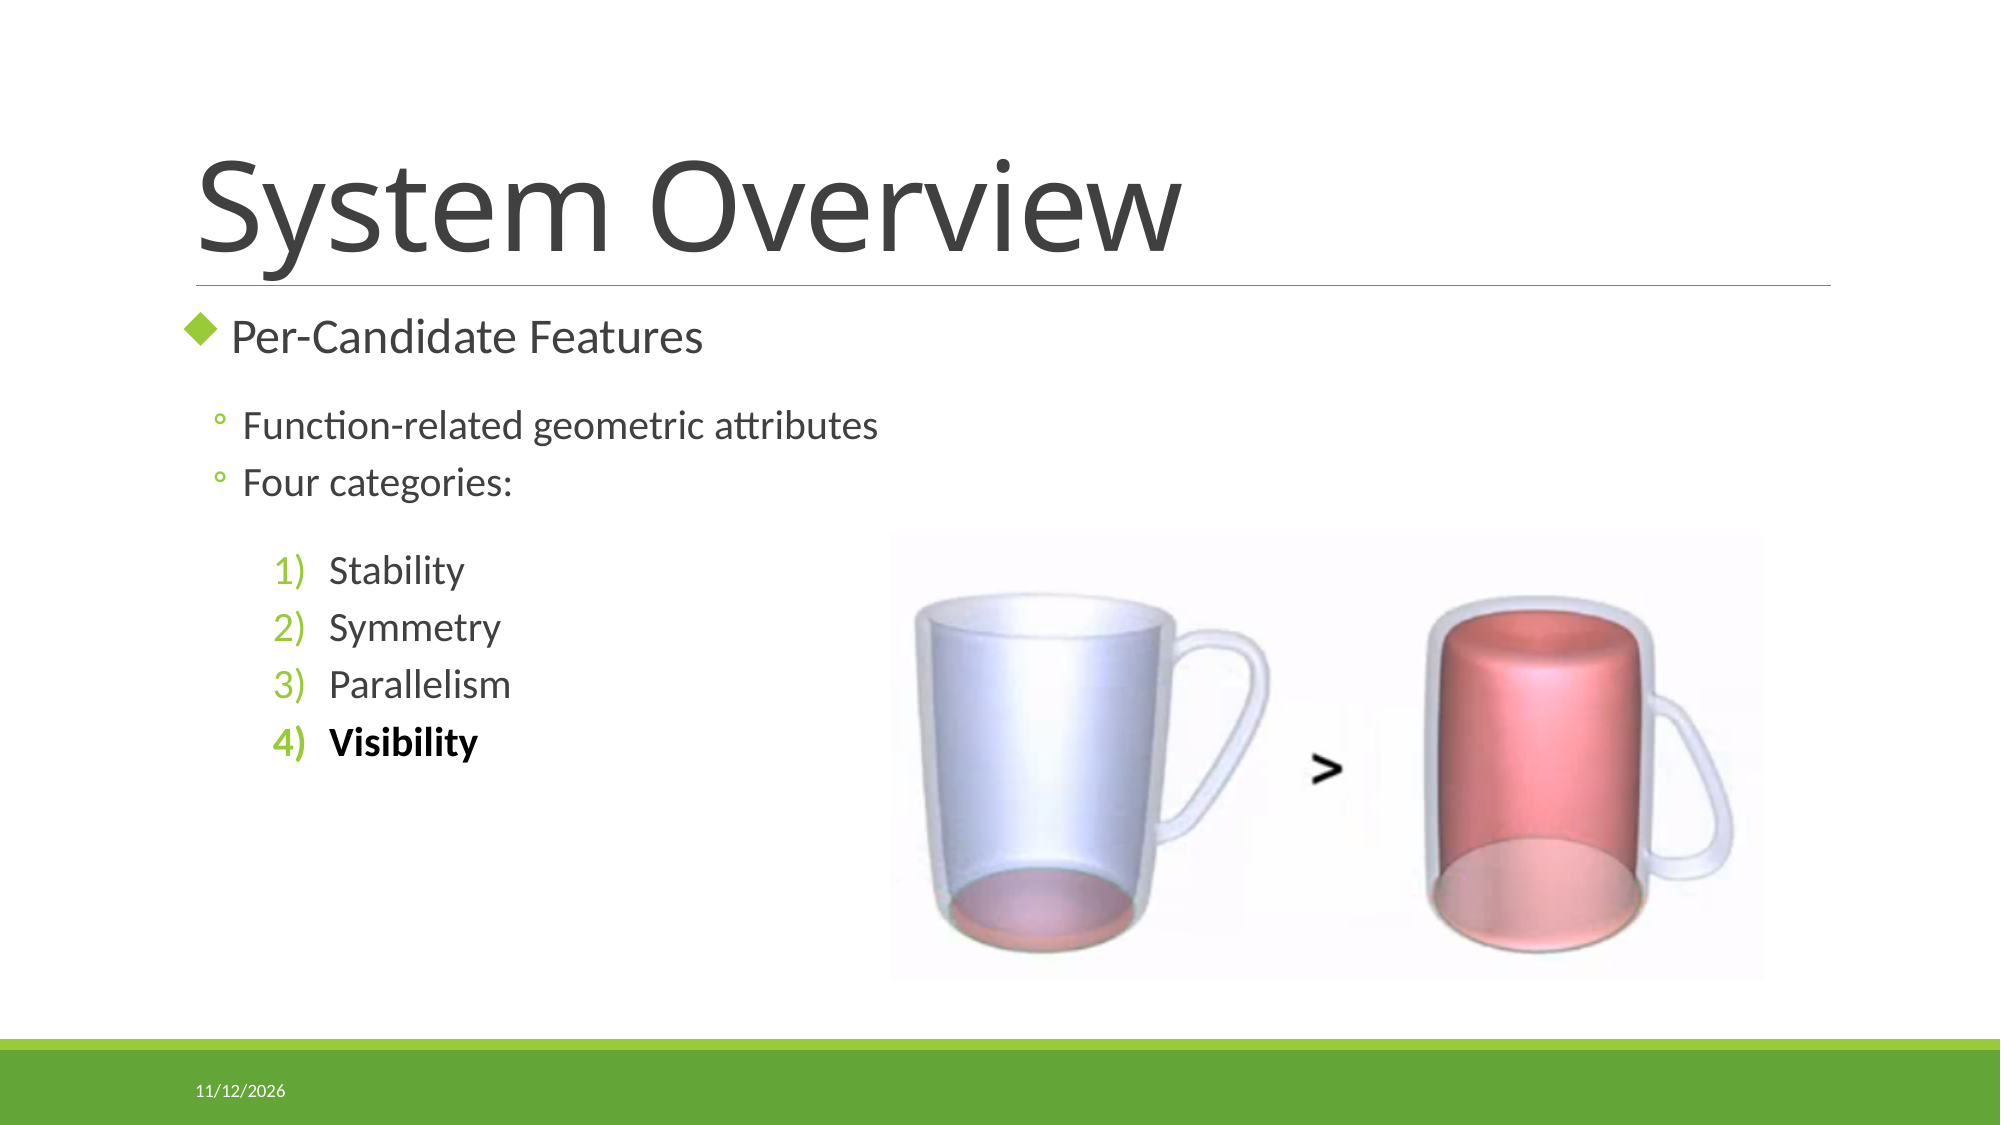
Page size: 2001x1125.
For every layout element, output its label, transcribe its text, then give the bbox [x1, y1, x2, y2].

title System Overview [180, 47, 1830, 285]
picture [889, 533, 1765, 981]
list Per-Candidate Features Function-related geometric attributes Four categories: Stability Symmetry Parallelism Visibility [180, 302, 1830, 963]
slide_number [180, 1059, 586, 1120]
